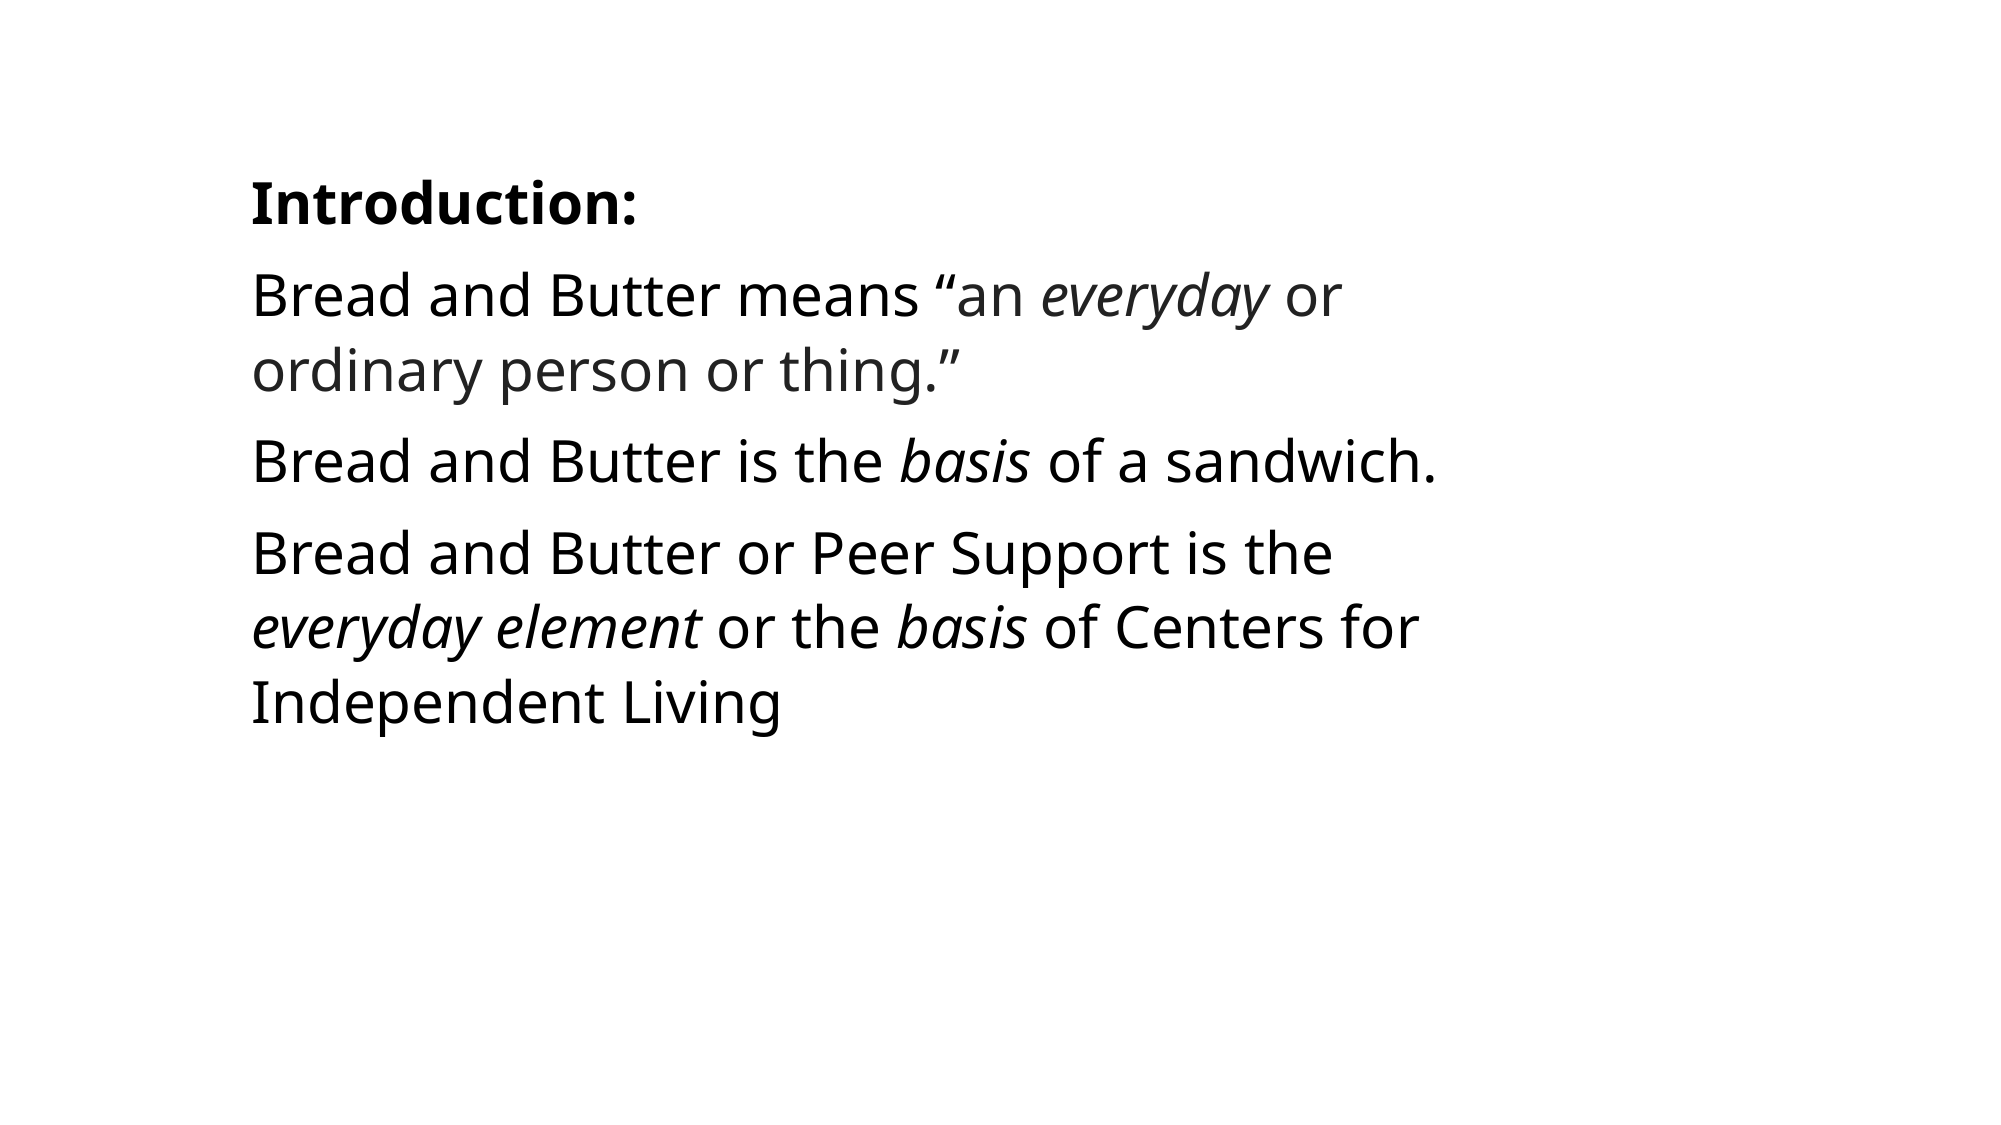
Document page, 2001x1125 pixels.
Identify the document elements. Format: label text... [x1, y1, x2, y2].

text_box Introduction: Bread and Butter means “an everyday or ordinary person or thing.” Bread and Butter is the basis of a sandwich. Bread and Butter or Peer Support is the everyday element or the basis of Centers for Independent Living [236, 154, 1503, 743]
